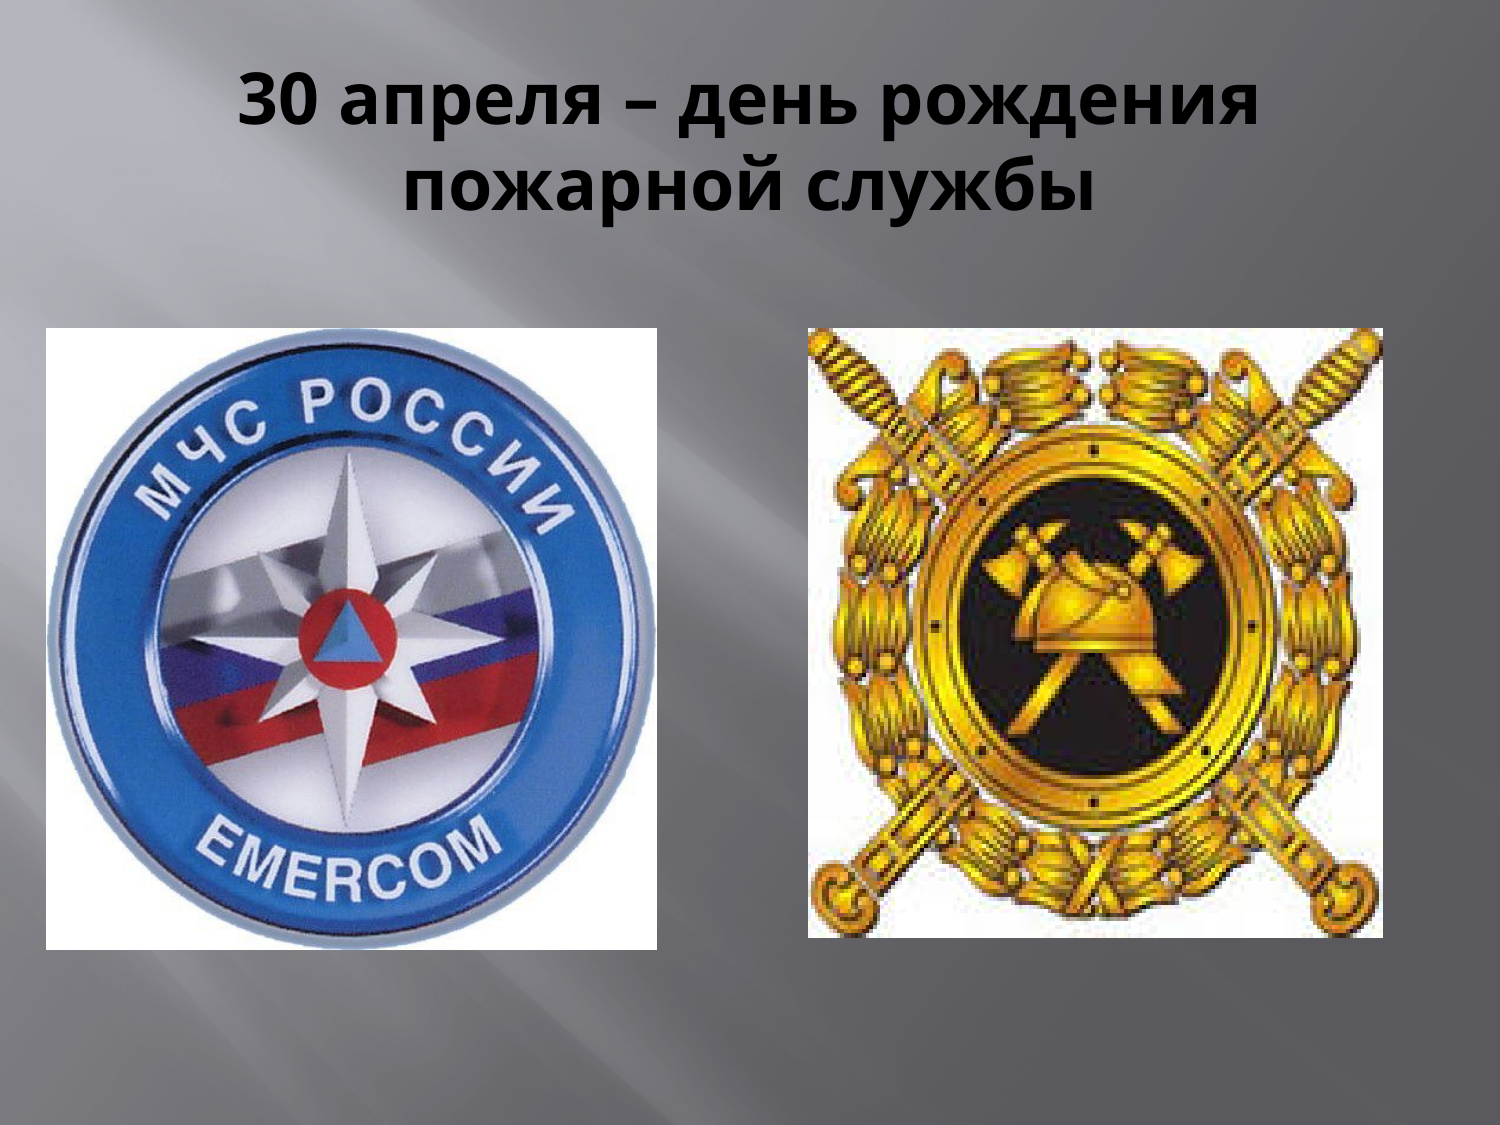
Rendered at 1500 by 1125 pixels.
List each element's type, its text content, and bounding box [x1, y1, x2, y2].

picture [808, 327, 1383, 938]
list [46, 327, 657, 950]
title 30 апреля – день рождения пожарной службы [75, 45, 1425, 233]
